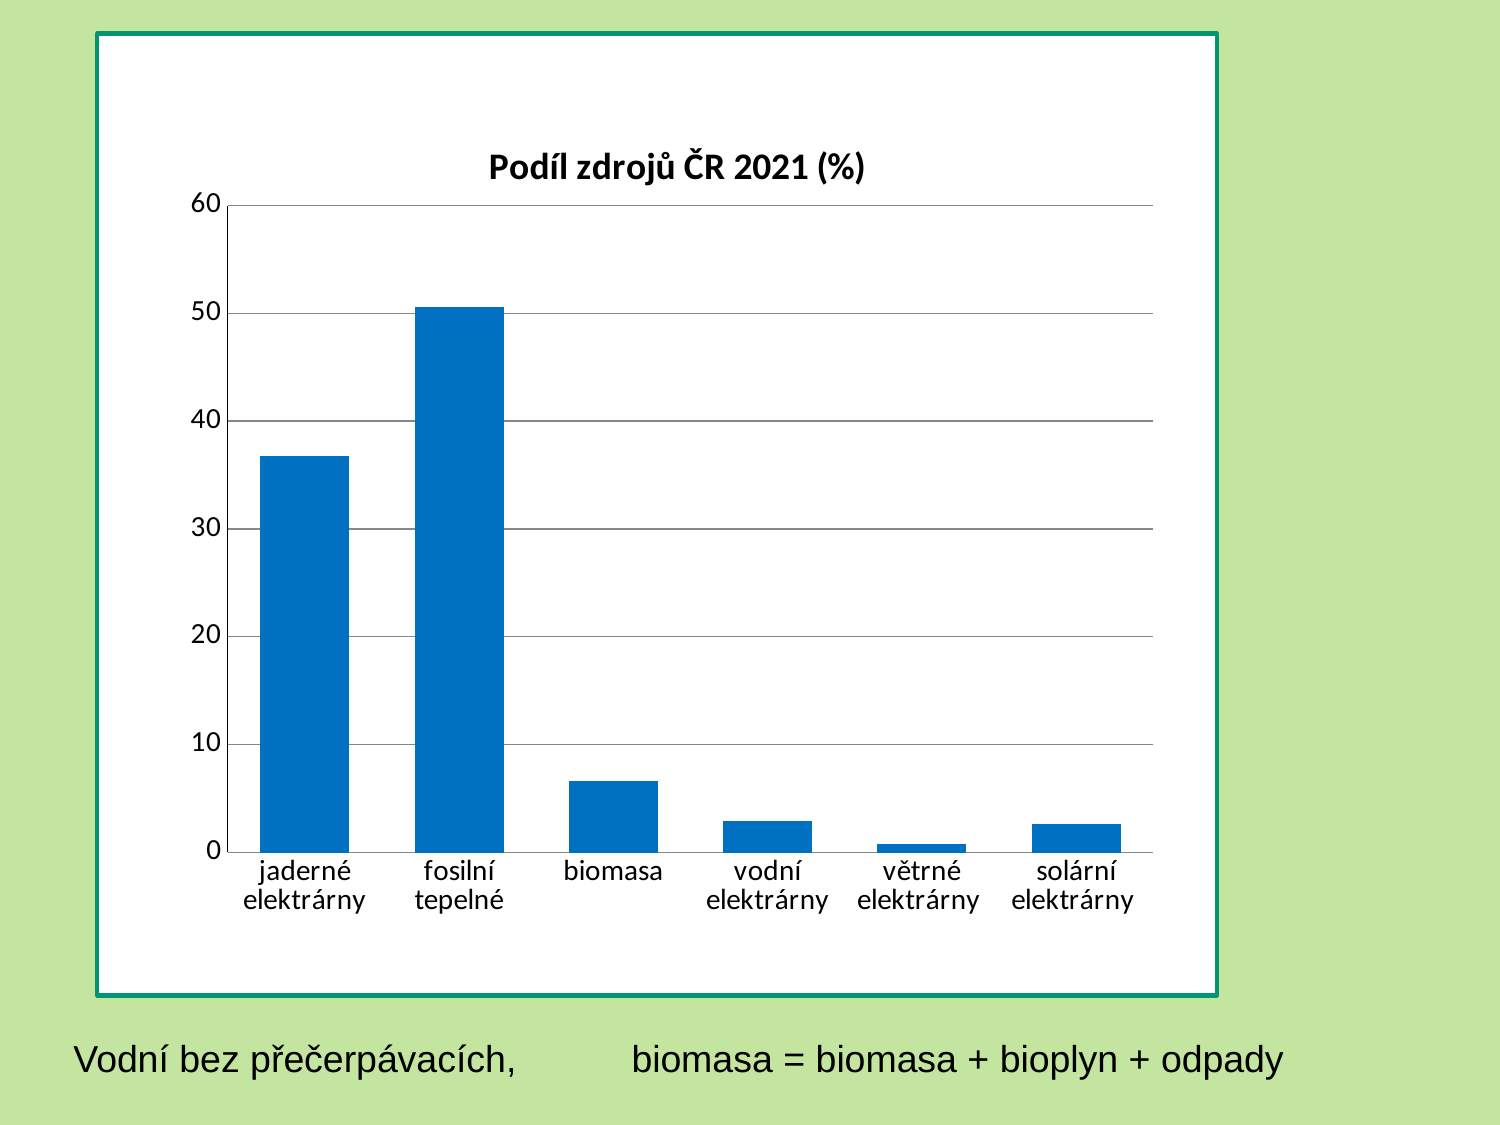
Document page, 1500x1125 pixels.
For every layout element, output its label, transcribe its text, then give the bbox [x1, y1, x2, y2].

chart [167, 114, 1187, 959]
text_box [95, 31, 1219, 998]
text_box Vodní bez přečerpávacích, biomasa = biomasa + bioplyn + odpady [58, 1028, 1334, 1088]
